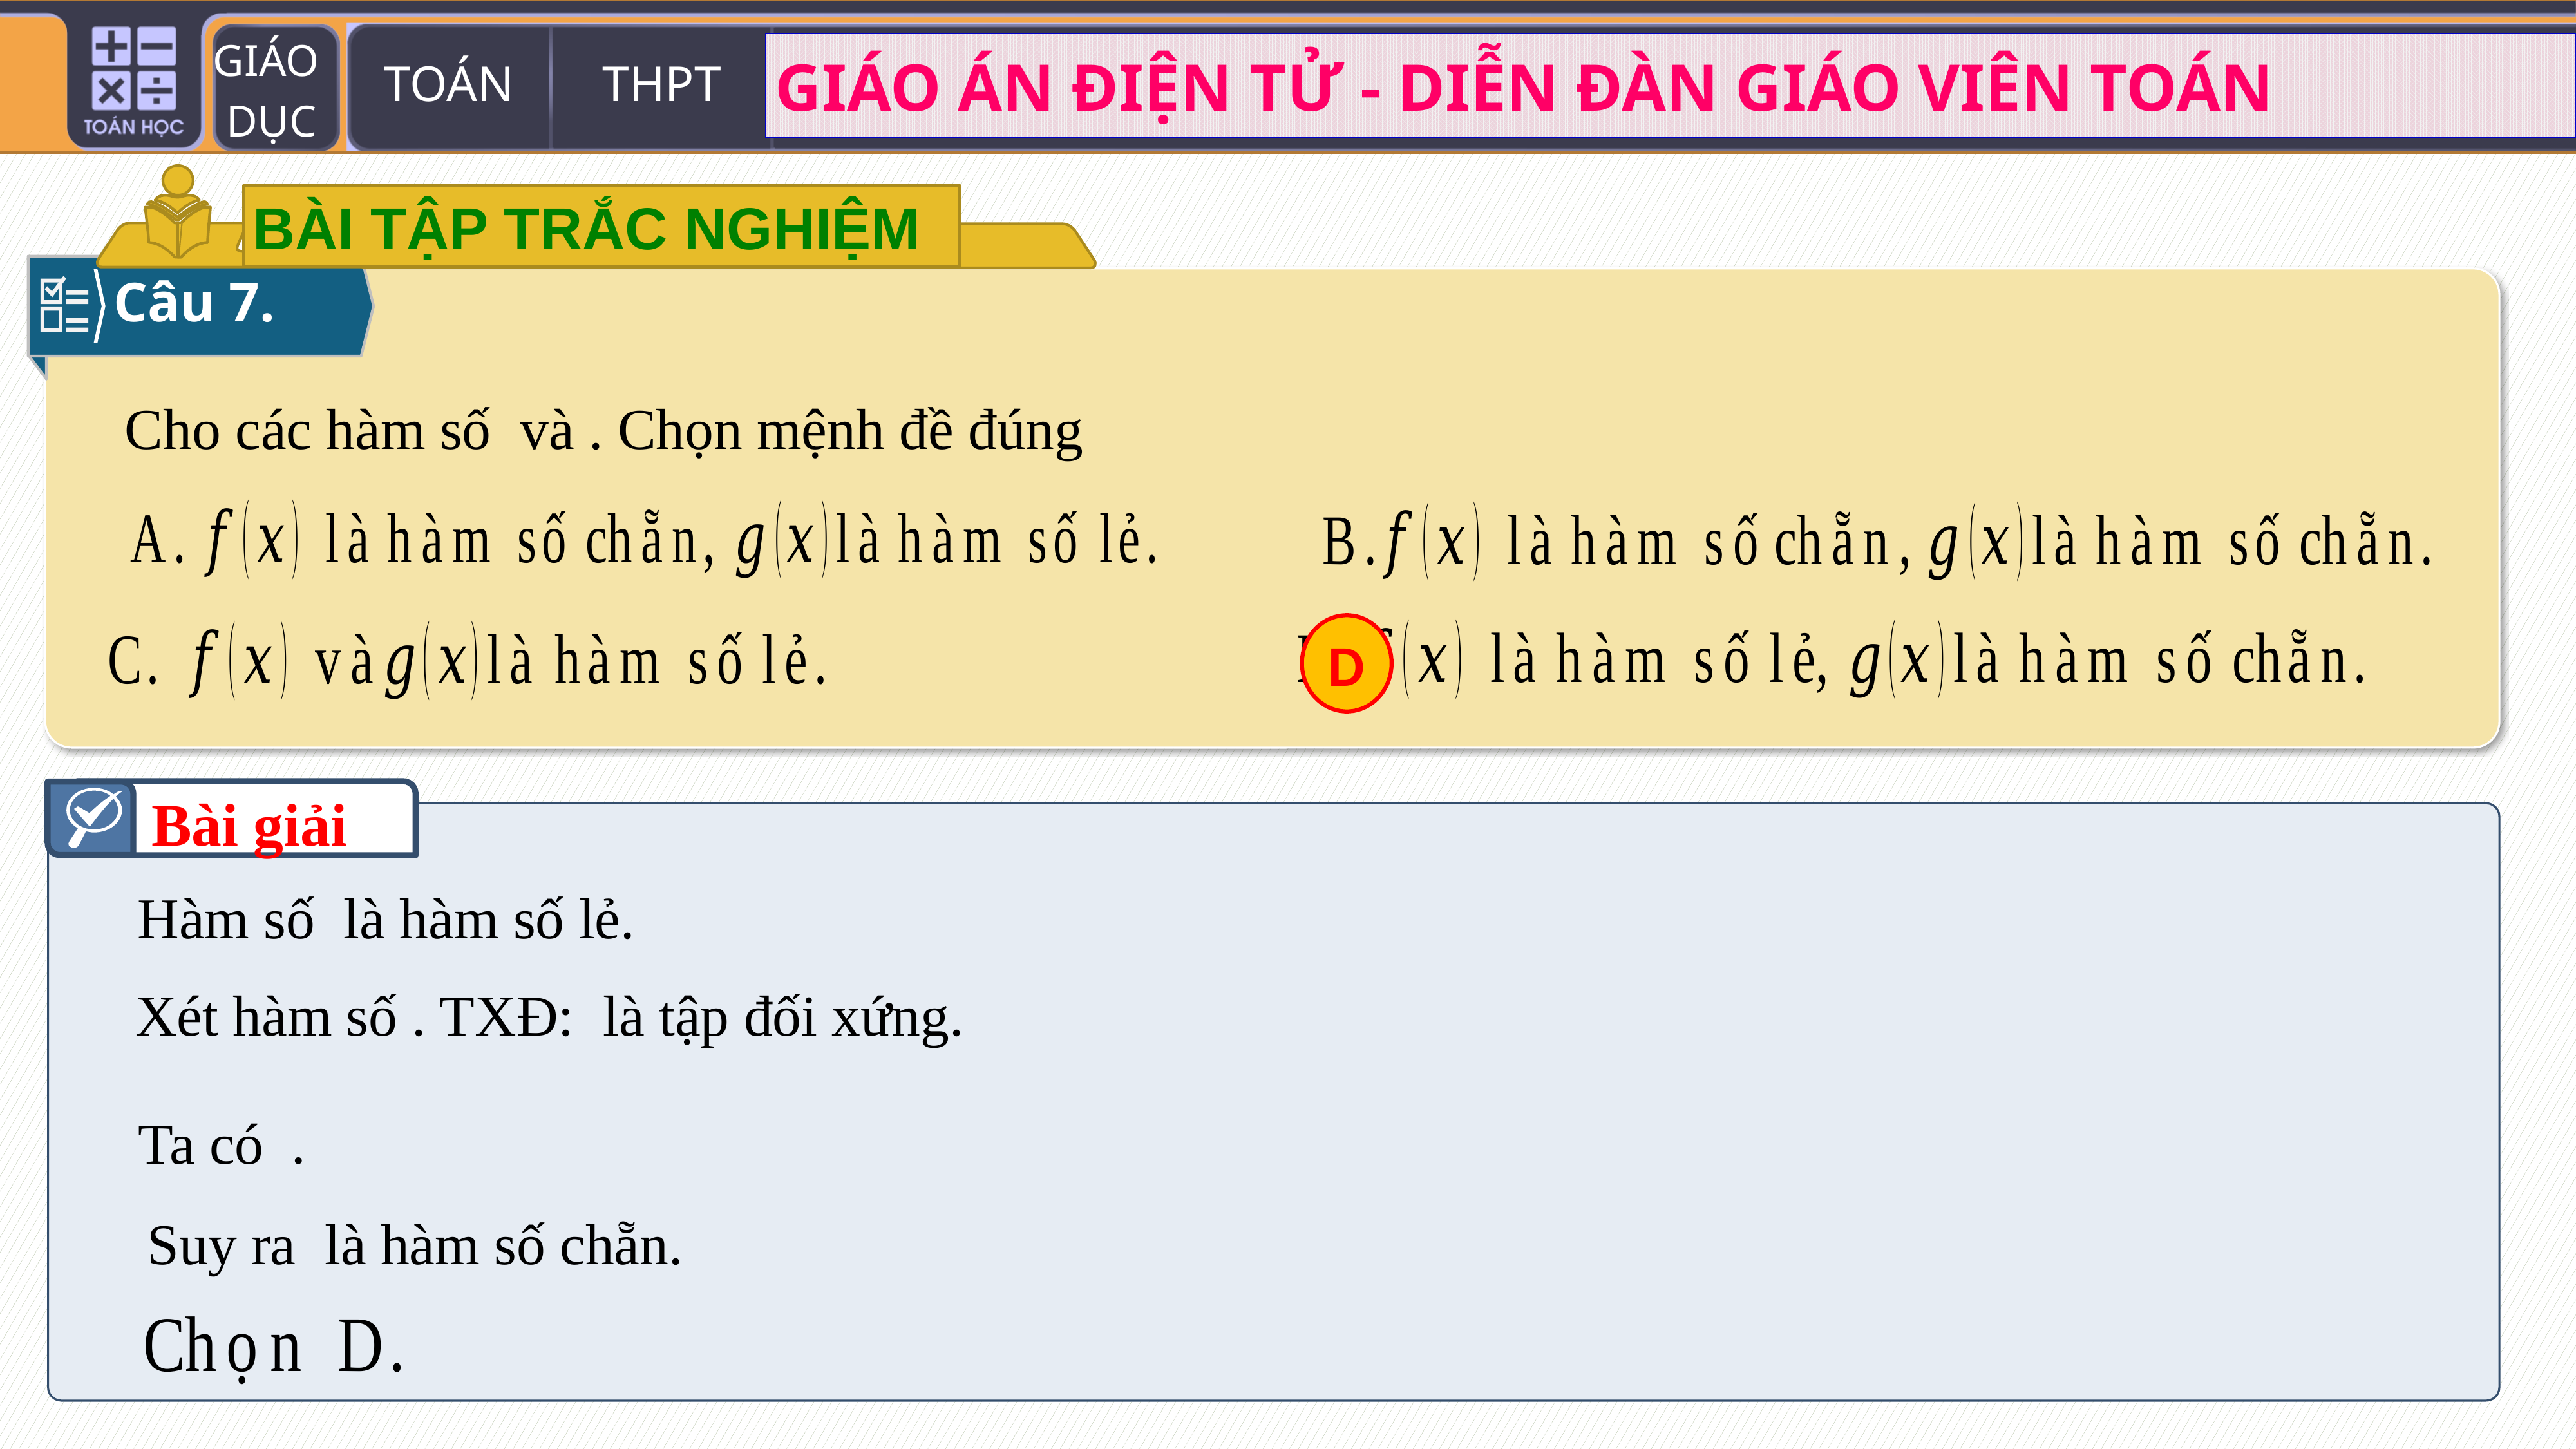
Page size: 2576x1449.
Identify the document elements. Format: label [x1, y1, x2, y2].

text_box [28, 256, 2500, 748]
text_box [47, 780, 2500, 1401]
text_box [95, 165, 1097, 269]
